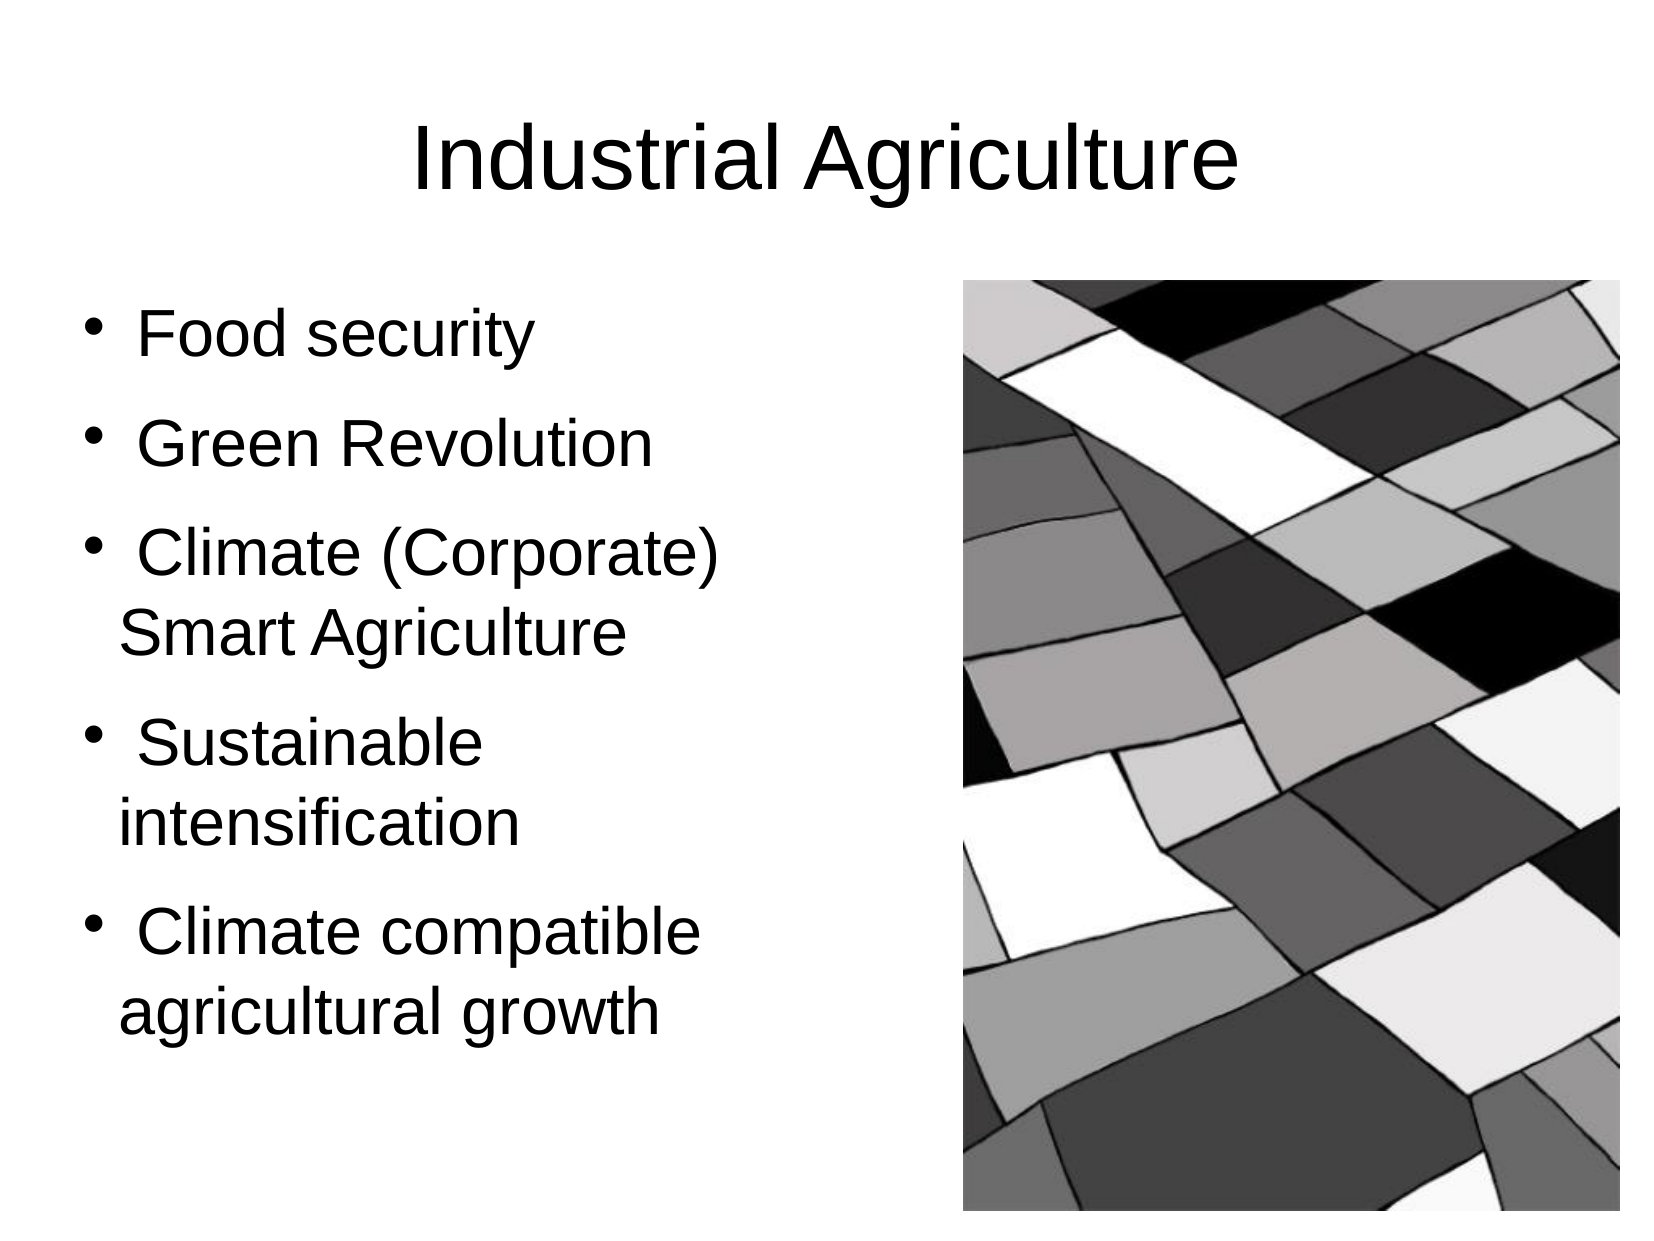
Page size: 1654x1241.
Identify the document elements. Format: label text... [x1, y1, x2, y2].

picture [962, 280, 1620, 1211]
text_box Industrial Agriculture [82, 49, 1571, 257]
text_box Food security Green Revolution Climate (Corporate) Smart Agriculture Sustainable intensification Climate compatible agricultural growth [82, 290, 809, 1109]
